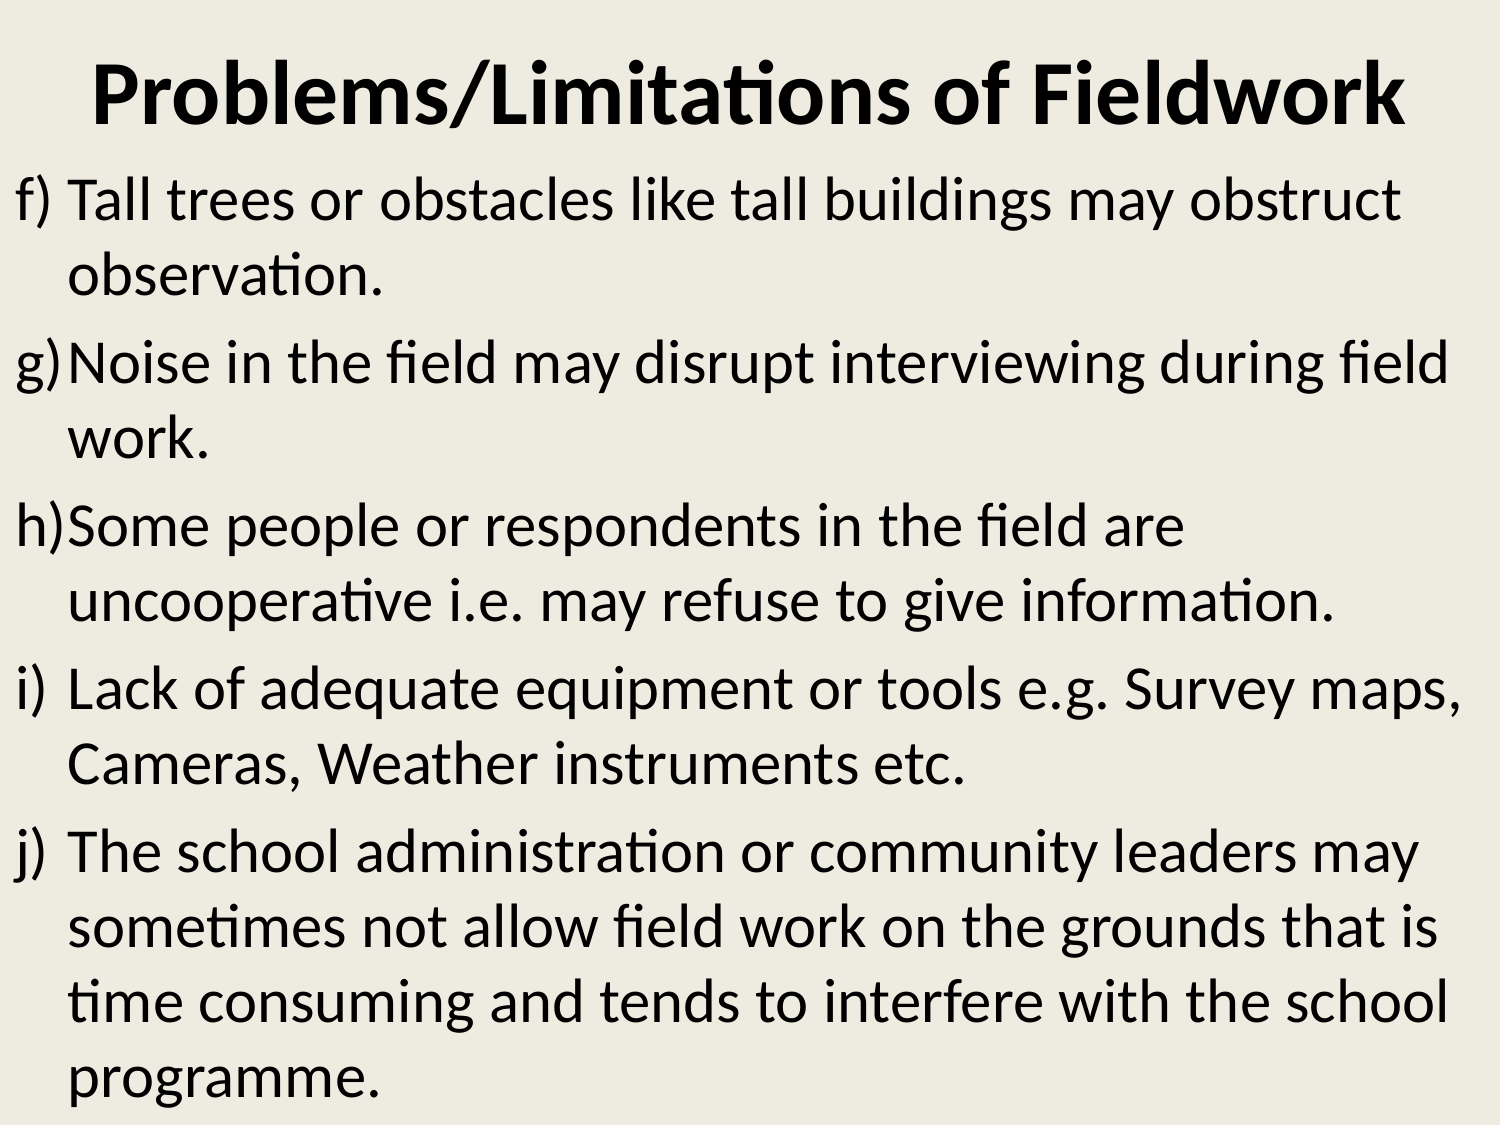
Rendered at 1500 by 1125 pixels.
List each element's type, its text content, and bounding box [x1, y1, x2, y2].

list f) Tall trees or obstacles like tall buildings may obstruct observation. g) Noise in the field may disrupt interviewing during field work. h) Some people or respondents in the field are uncooperative i.e. may refuse to give information. i) Lack of adequate equipment or tools e.g. Survey maps, Cameras, Weather instruments etc. j) The school administration or community leaders may sometimes not allow field work on the grounds that is time consuming and tends to interfere with the school programme. [0, 149, 1500, 1125]
title Problems/Limitations of Fieldwork [0, 0, 1500, 149]
